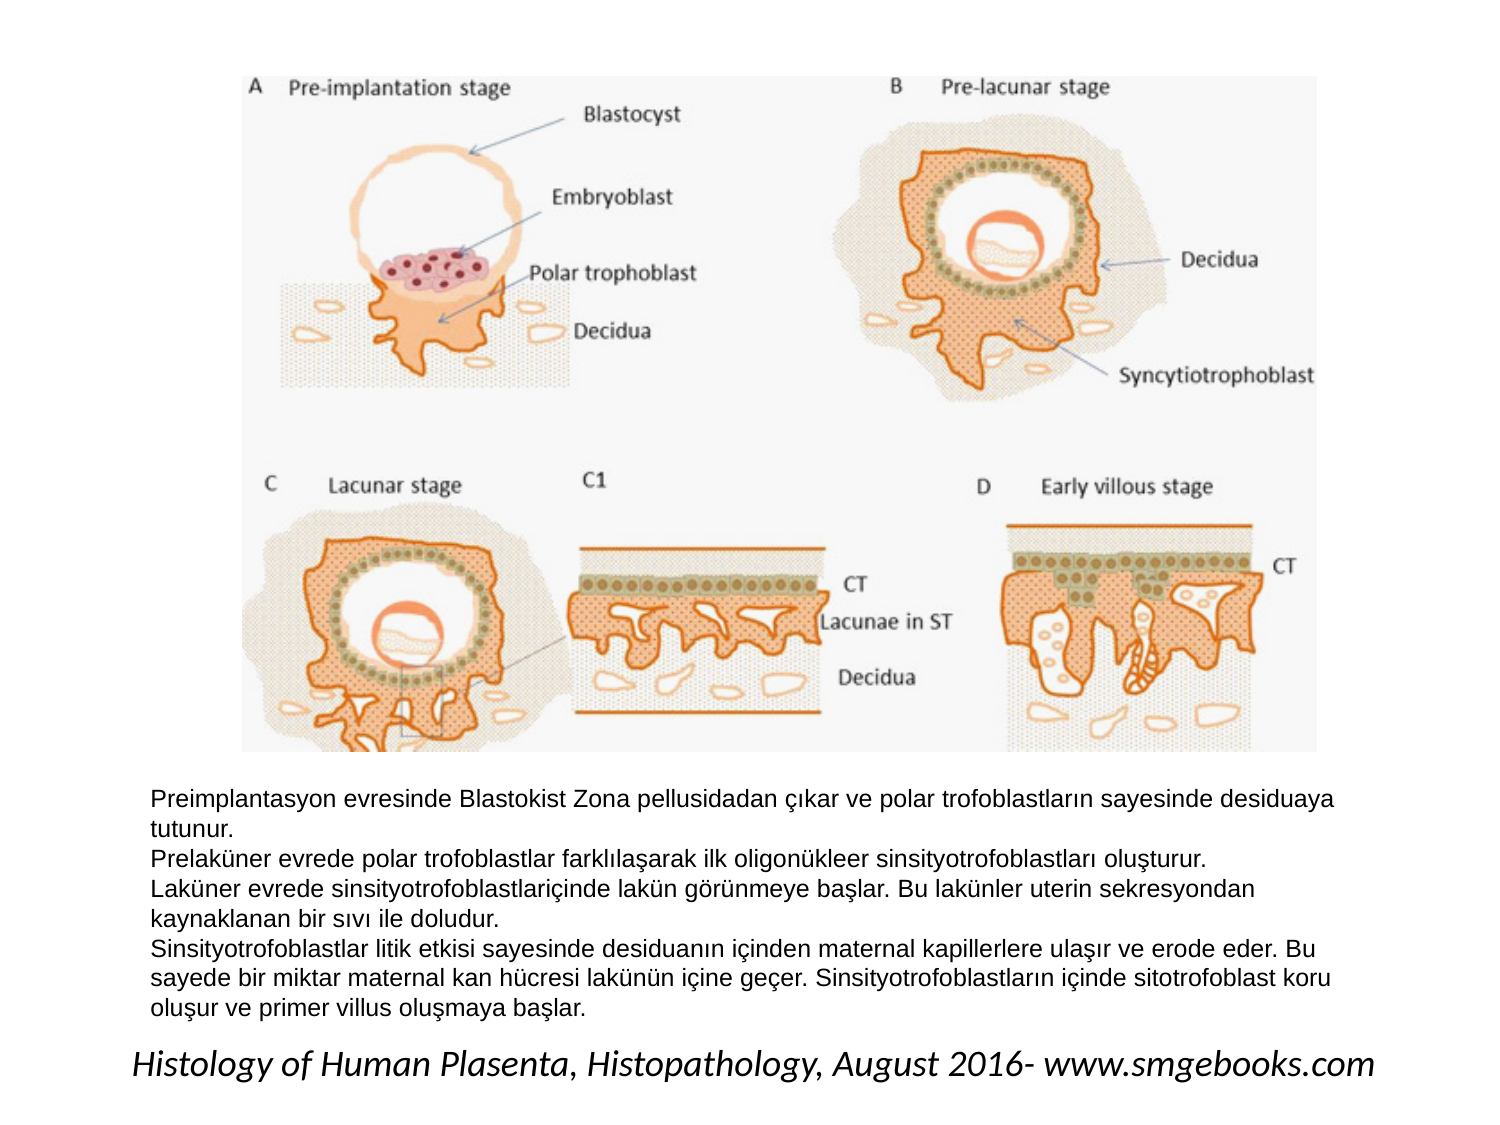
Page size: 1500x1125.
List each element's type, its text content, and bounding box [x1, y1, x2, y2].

text_box Preimplantasyon evresinde Blastokist Zona pellusidadan çıkar ve polar trofoblastların sayesinde desiduaya tutunur. Prelaküner evrede polar trofoblastlar farklılaşarak ilk oligonükleer sinsityotrofoblastları oluşturur. Laküner evrede sinsityotrofoblastlariçinde lakün görünmeye başlar. Bu lakünler uterin sekresyondan kaynaklanan bir sıvı ile doludur. Sinsityotrofoblastlar litik etkisi sayesinde desiduanın içinden maternal kapillerlere ulaşır ve erode eder. Bu sayede bir miktar maternal kan hücresi lakünün içine geçer. Sinsityotrofoblastların içinde sitotrofoblast koru oluşur ve primer villus oluşmaya başlar. [135, 774, 1400, 1030]
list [241, 75, 1318, 752]
text_box Histology of Human Plasenta, Histopathology, August 2016- www.smgebooks.com [117, 1031, 1407, 1091]
